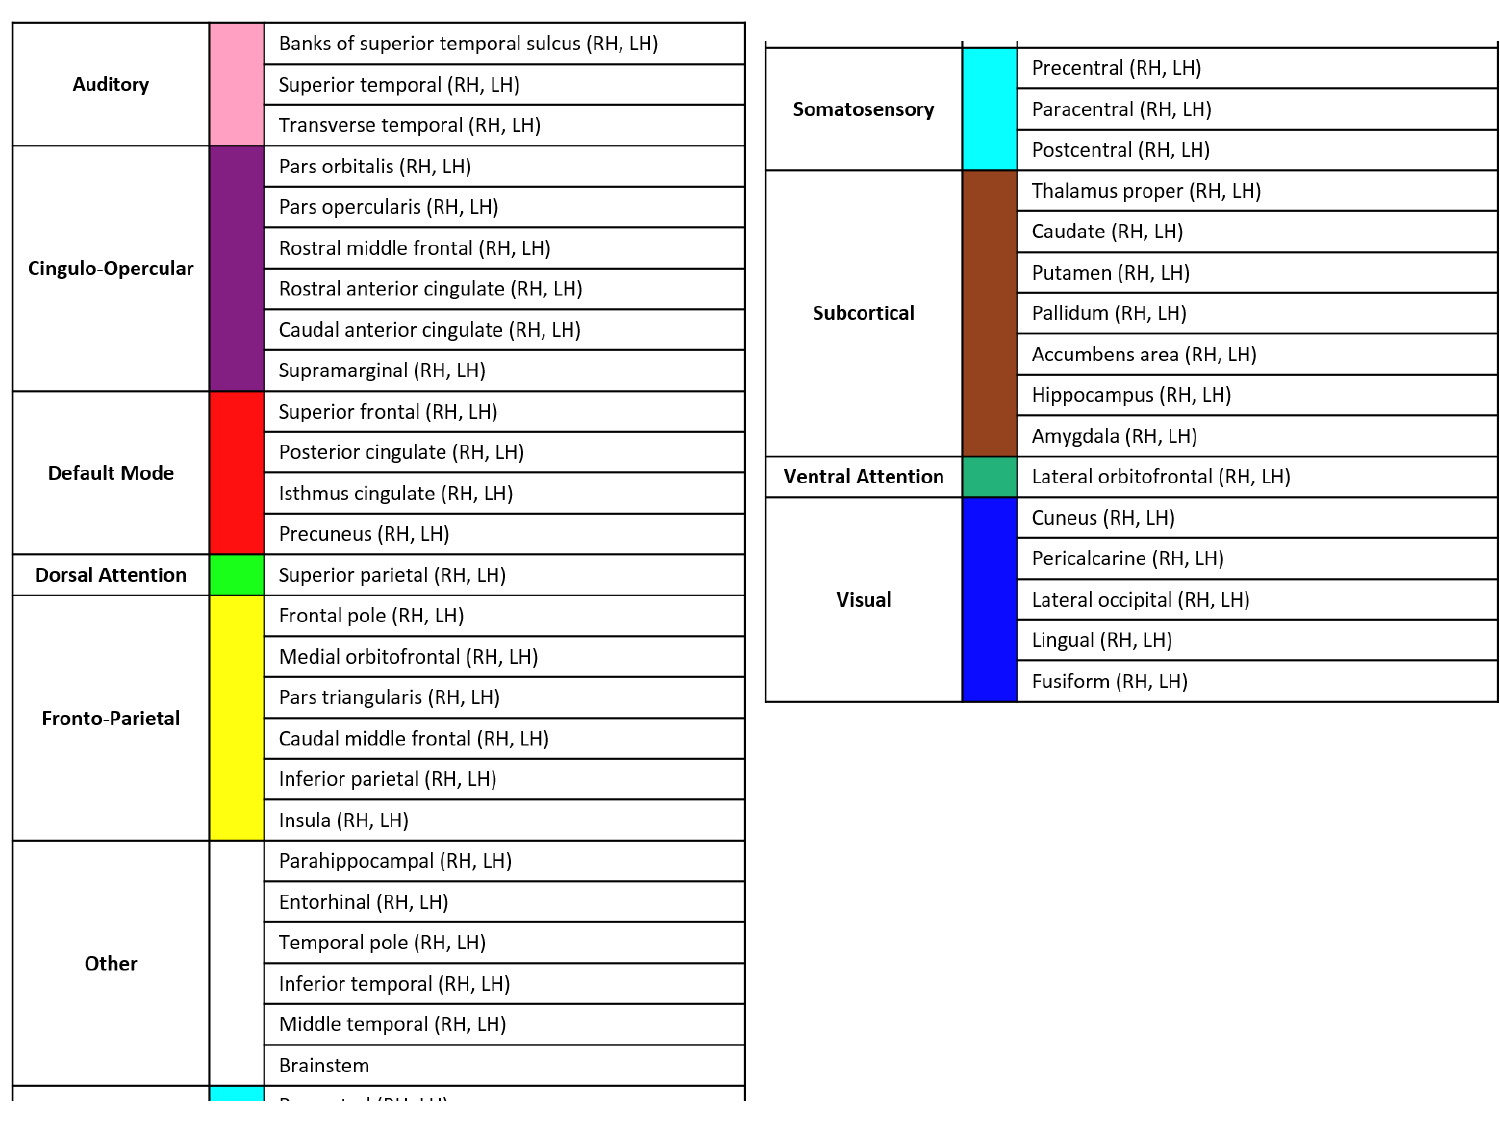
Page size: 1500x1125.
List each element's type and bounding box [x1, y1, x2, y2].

picture [11, 21, 747, 1101]
picture [764, 41, 1500, 707]
